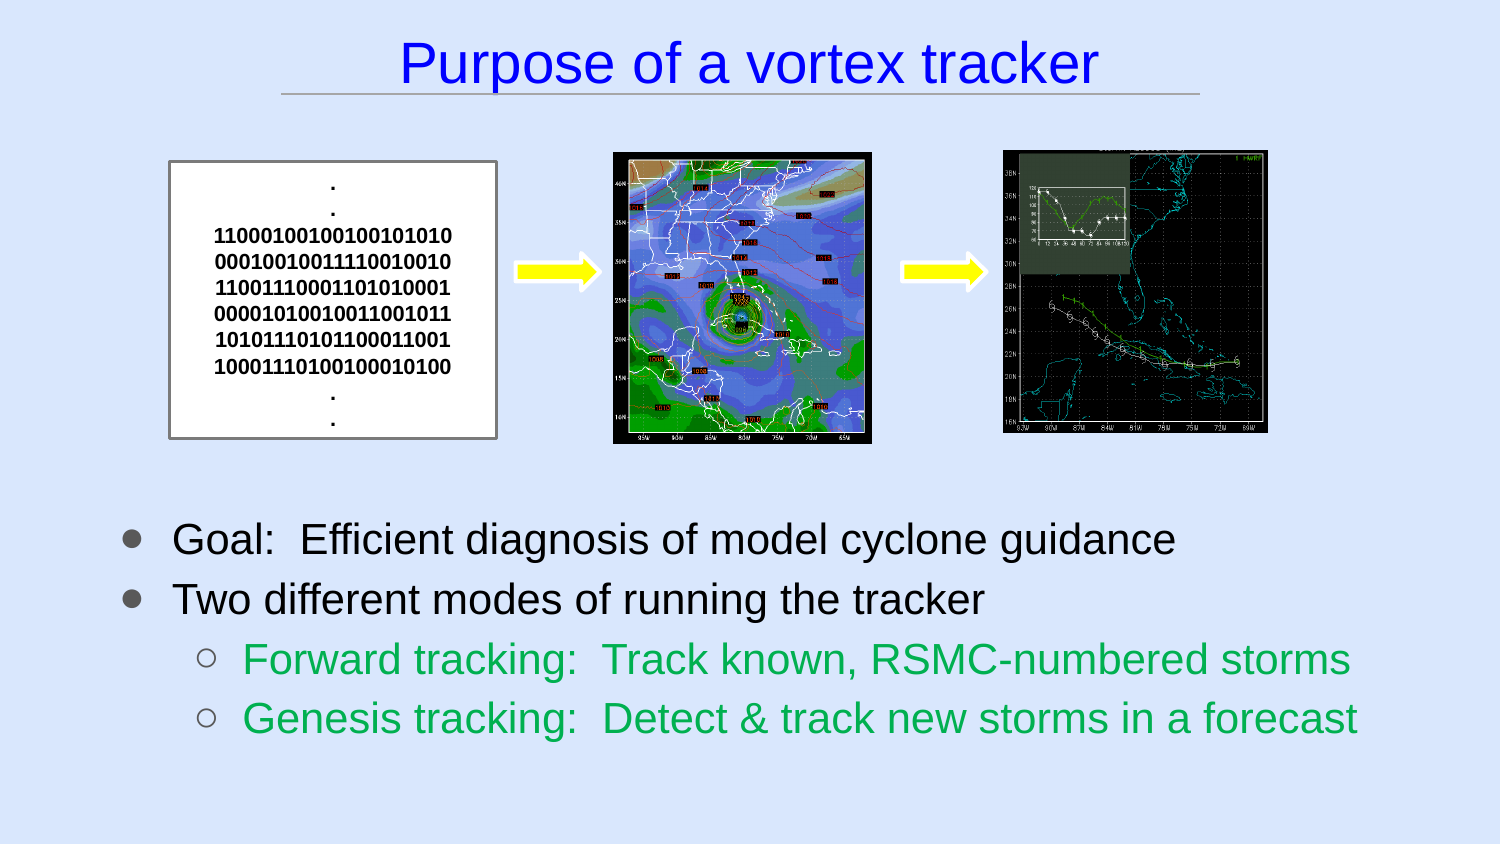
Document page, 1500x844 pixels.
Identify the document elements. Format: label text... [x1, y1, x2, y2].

list Goal: Efficient diagnosis of model cyclone guidance Two different modes of running the tracker Forward tracking: Track known, RSMC-numbered storms Genesis tracking: Detect & track new storms in a forecast [86, 487, 1454, 838]
picture [1002, 150, 1268, 433]
text_box [900, 251, 989, 293]
title Purpose of a vortex tracker [51, 10, 1449, 104]
text_box . . 11000100100100101010 00010010011110010010 11001110001101010001 00001010010011001011 10101110101100011001 10001110100100010100 . . [169, 161, 497, 439]
text_box [513, 251, 603, 293]
picture [613, 152, 873, 444]
